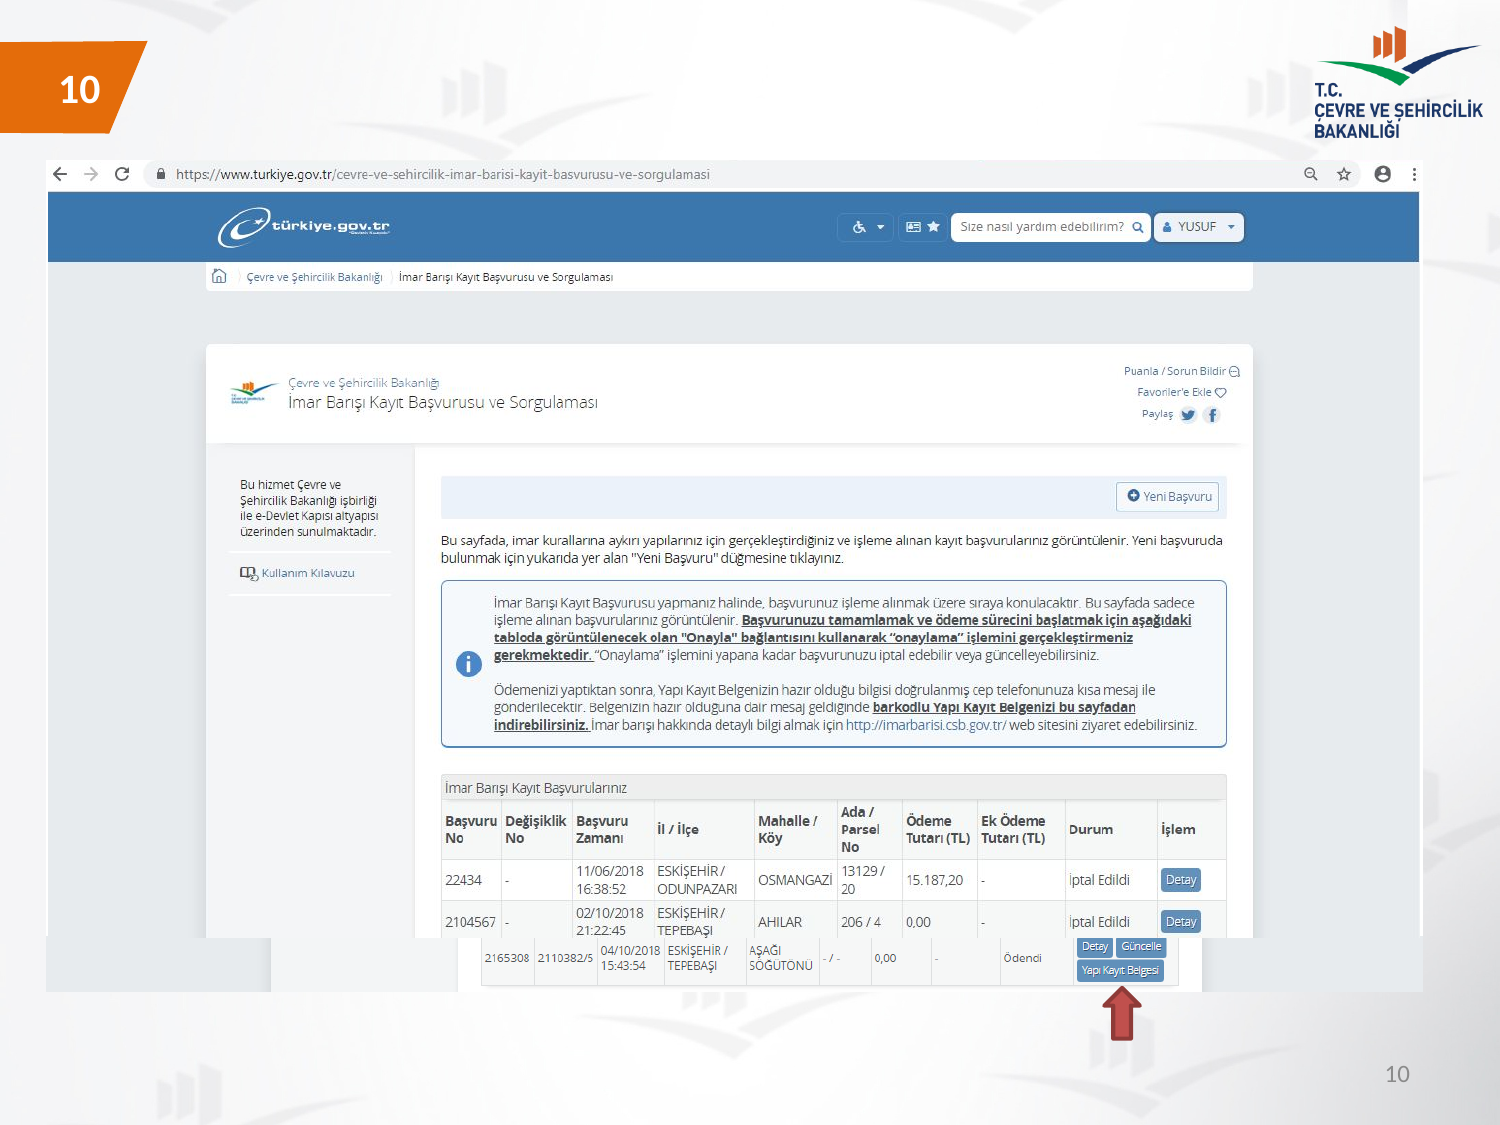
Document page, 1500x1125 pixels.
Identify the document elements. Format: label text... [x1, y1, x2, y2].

slide_number 10 [1074, 1042, 1425, 1103]
picture [0, 0, 1500, 1125]
text_box 10 [0, 38, 150, 136]
text_box [1102, 1000, 1142, 1041]
